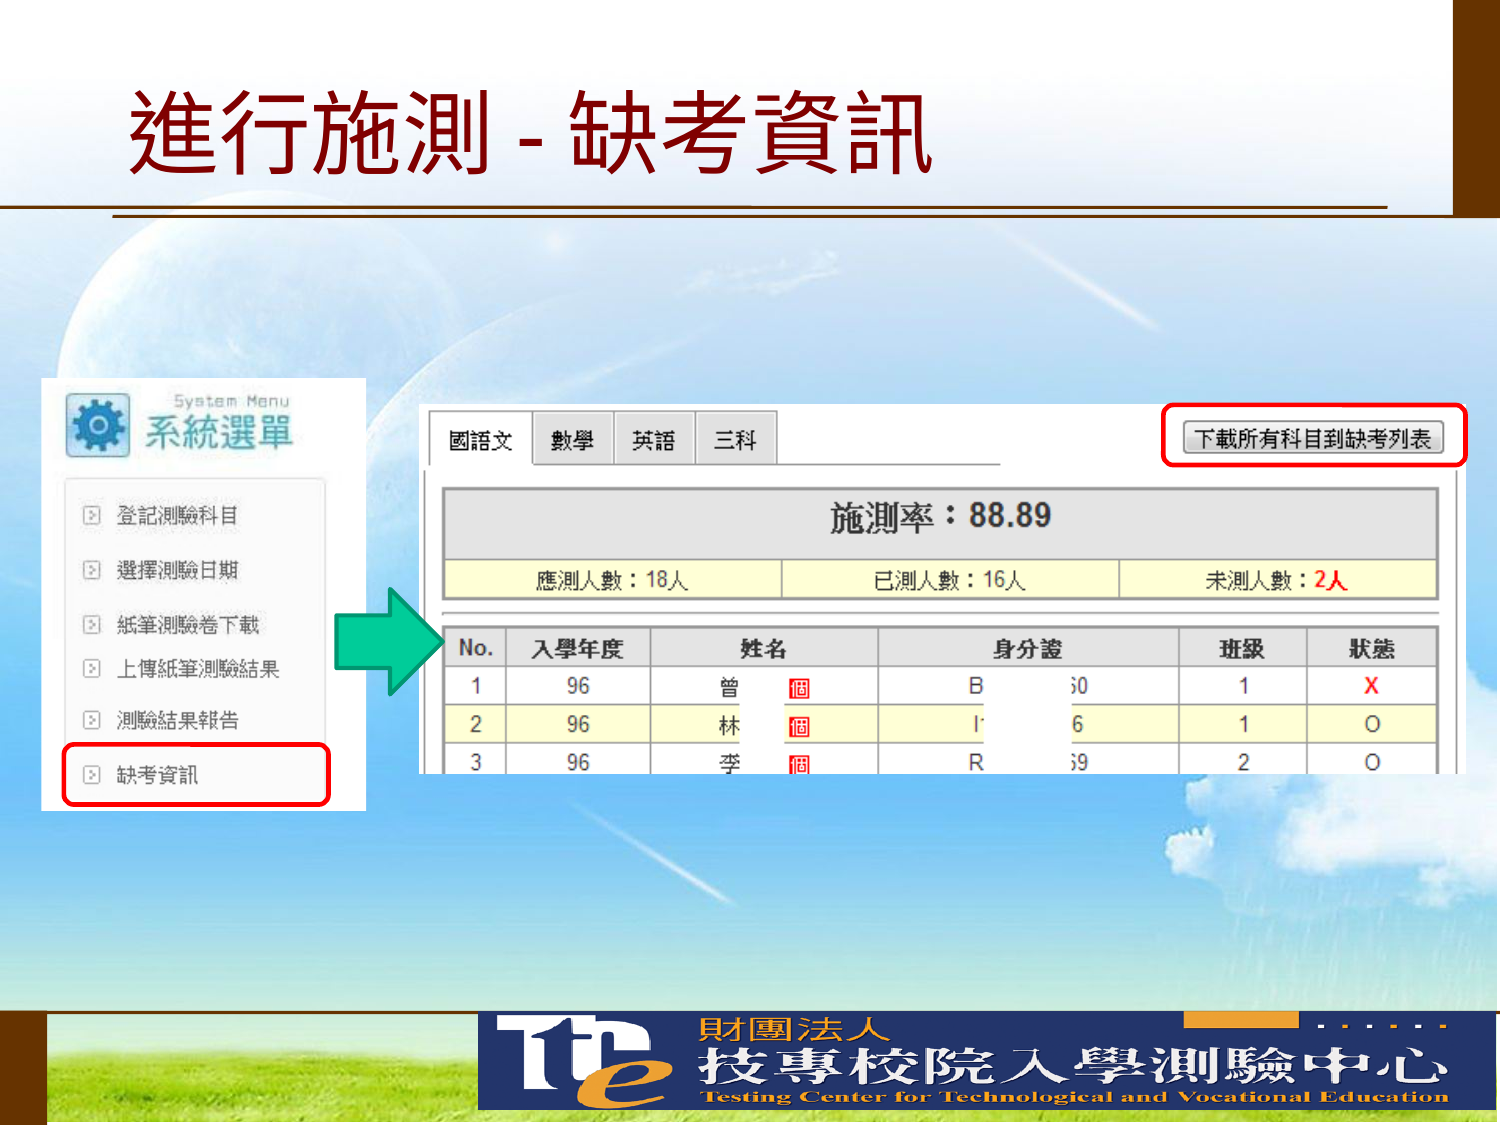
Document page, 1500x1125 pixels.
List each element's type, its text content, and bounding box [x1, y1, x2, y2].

text_box [372, 587, 413, 697]
picture [48, 1011, 1497, 1122]
picture [0, 0, 1497, 1010]
title 進行施測-缺考資訊 [112, 62, 1388, 200]
